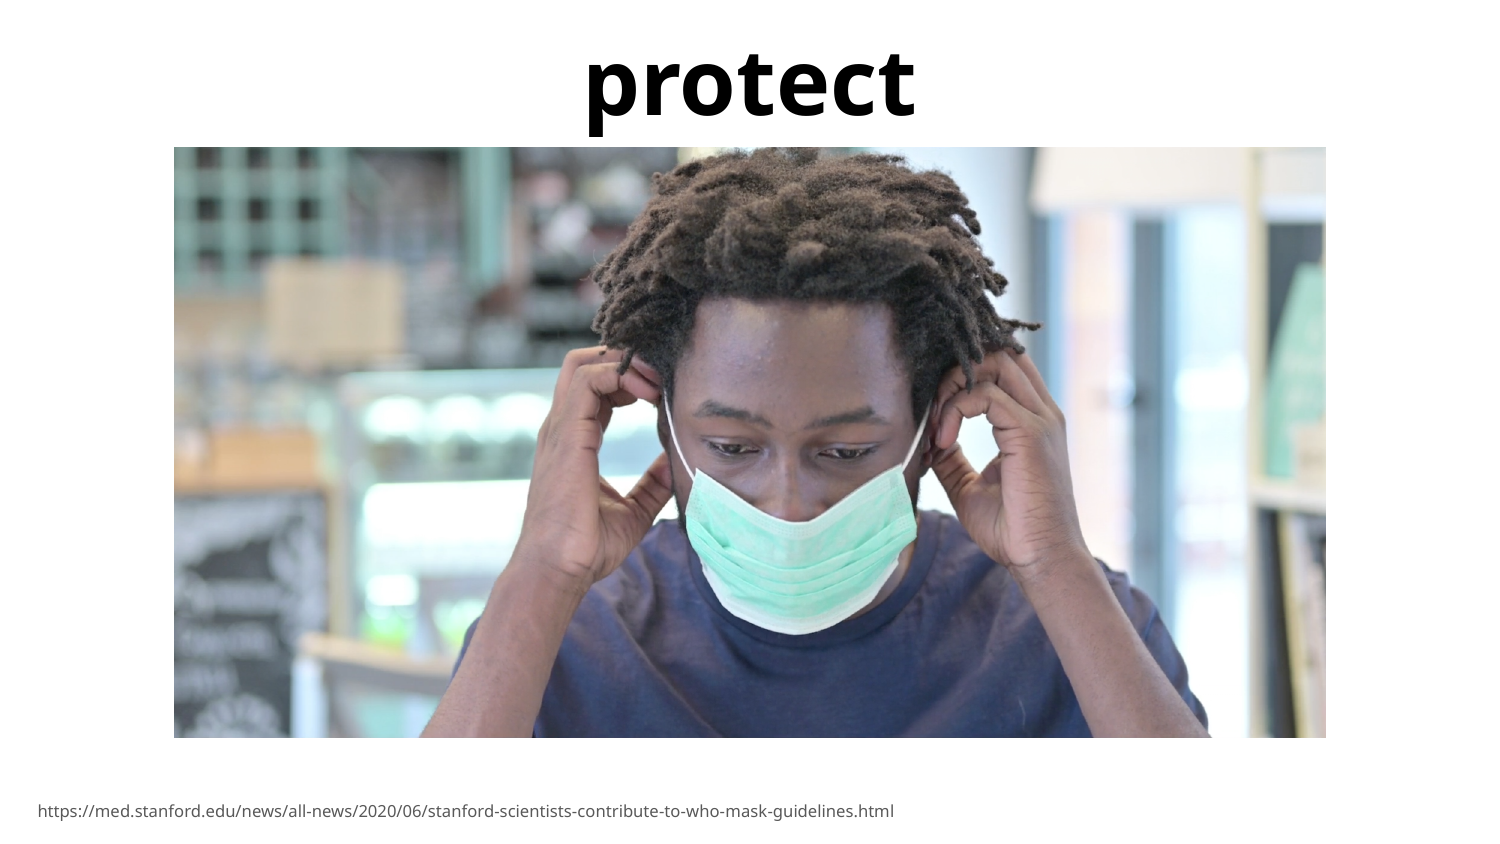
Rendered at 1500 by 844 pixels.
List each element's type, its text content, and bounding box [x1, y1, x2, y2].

text_box protect [58, 8, 1442, 127]
list https://med.stanford.edu/news/all-news/2020/06/stanford-scientists-contribute-to-who-mask-guidelines.html [22, 782, 1449, 844]
picture [173, 146, 1327, 738]
